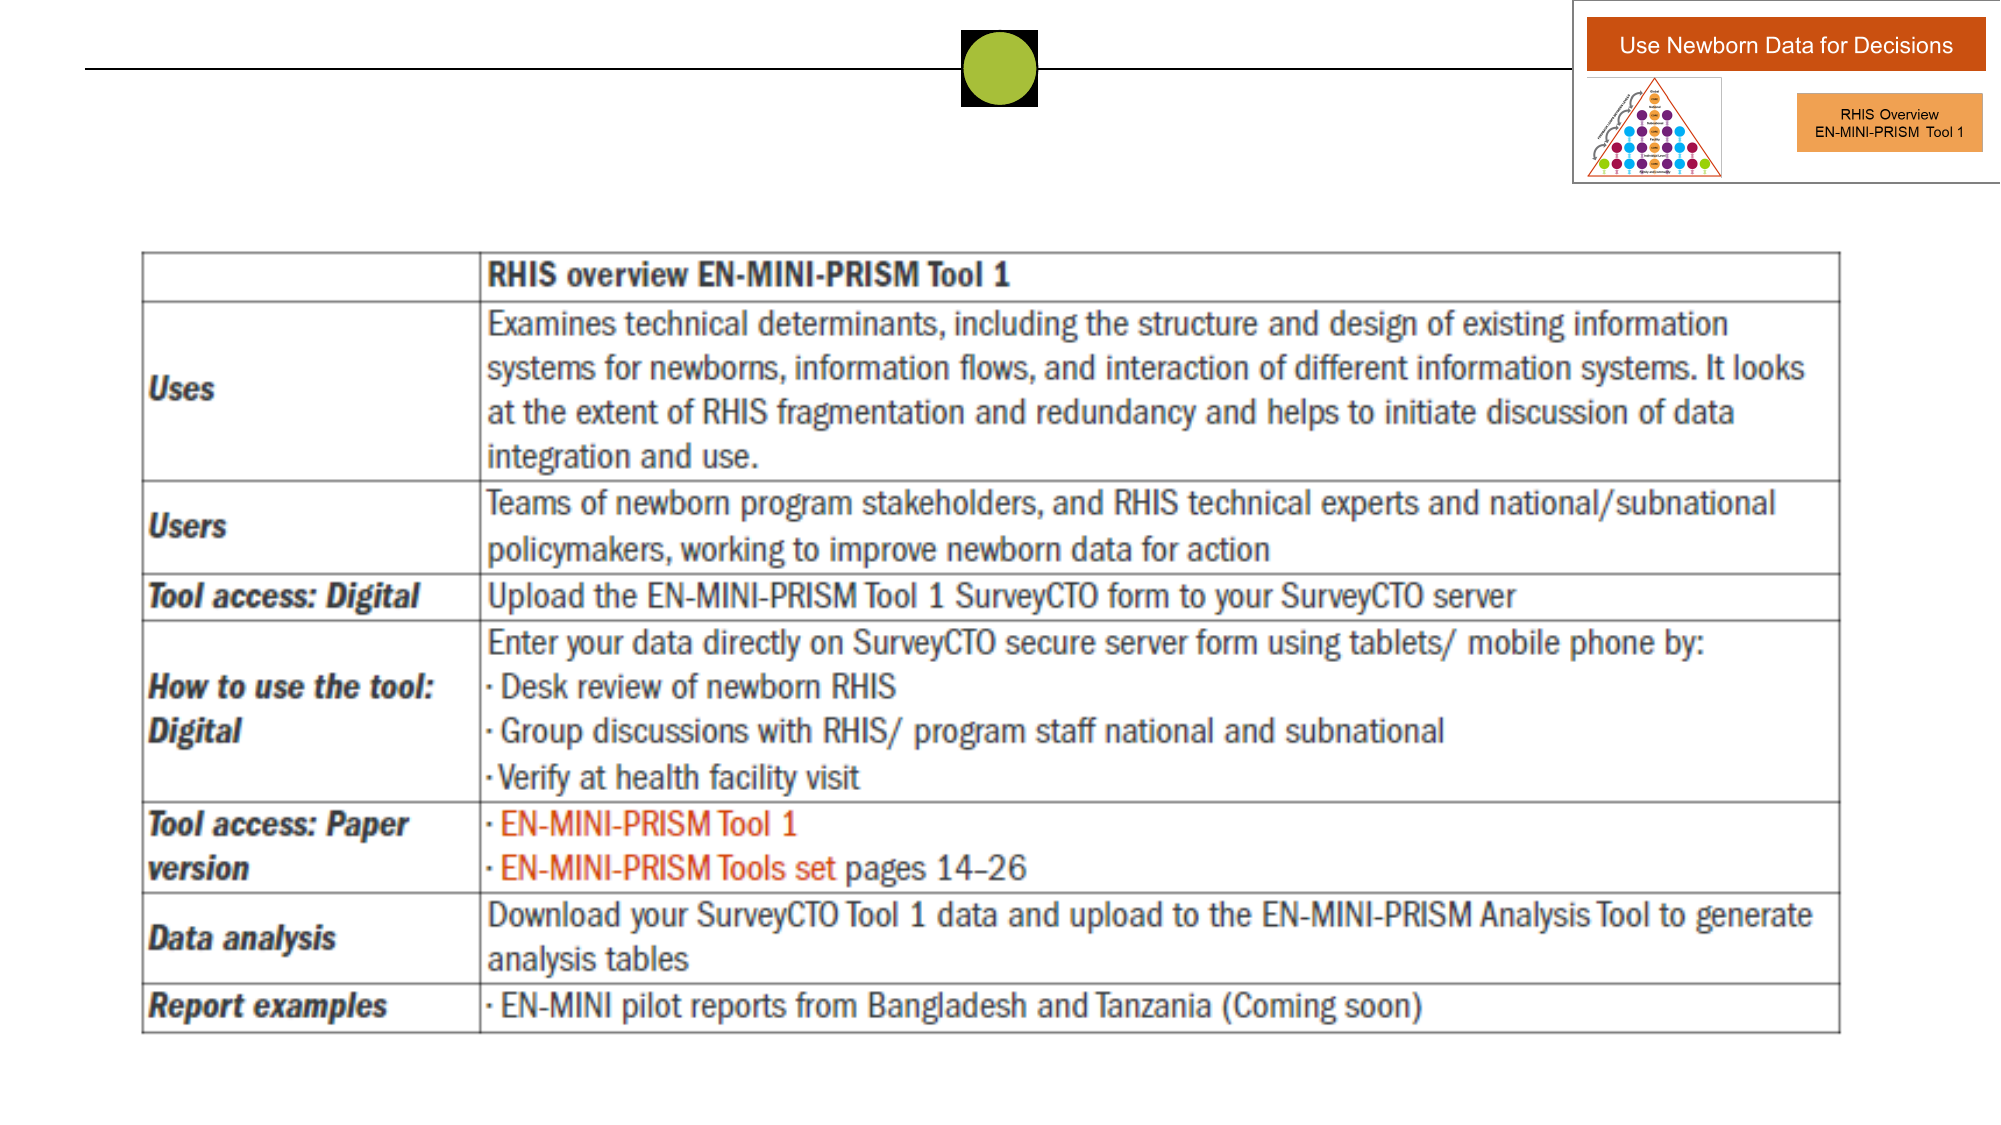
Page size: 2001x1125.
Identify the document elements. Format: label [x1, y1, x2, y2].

text_box [1572, 0, 2000, 184]
picture [126, 236, 1860, 1053]
